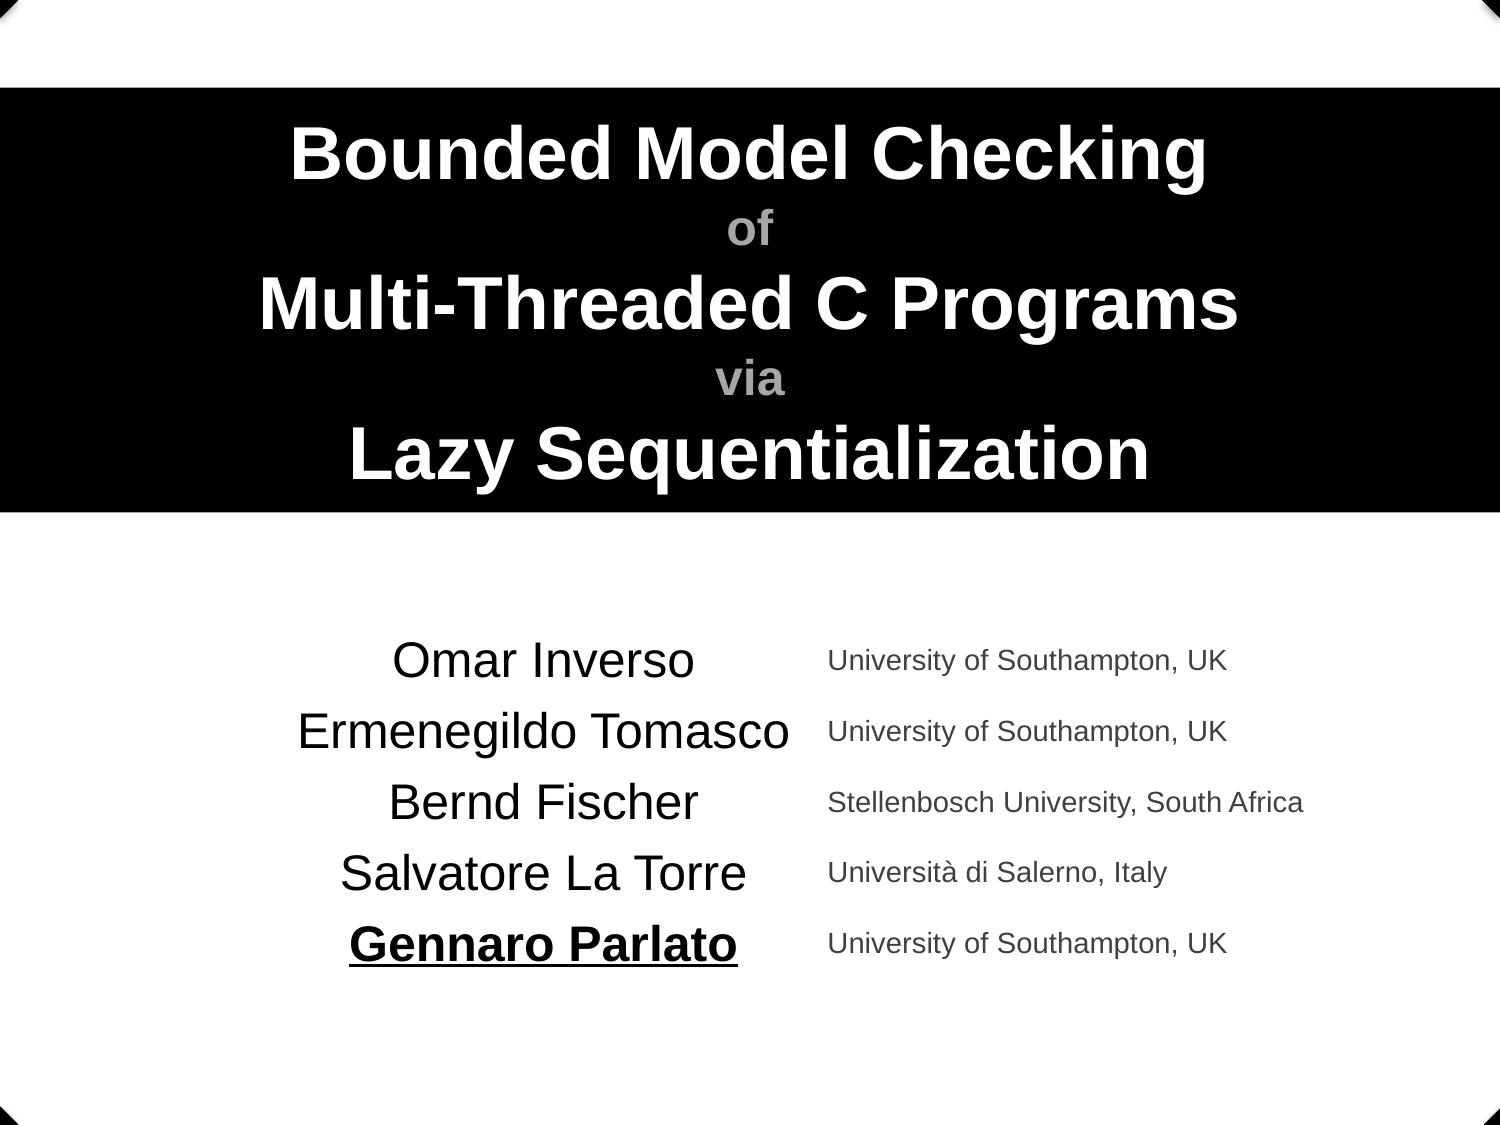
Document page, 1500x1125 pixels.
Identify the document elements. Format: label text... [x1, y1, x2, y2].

table_cell Ermenegildo Tomasco [275, 696, 812, 767]
table_cell Stellenbosch University, South Africa [812, 767, 1437, 837]
table_cell Bernd Fischer [275, 767, 812, 837]
table_cell Università di Salerno, Italy [812, 837, 1437, 908]
table_cell University of Southampton, UK [812, 696, 1437, 767]
table_header University of Southampton, UK [812, 625, 1437, 696]
table_cell Salvatore La Torre [275, 837, 812, 908]
text_box [0, 0, 19, 19]
text_box [1482, 0, 1500, 19]
table_cell Gennaro Parlato [275, 908, 812, 979]
text_box Bounded Model Checking of Multi-Threaded C Programs via Lazy Sequentialization [0, 87, 1500, 513]
table_cell University of Southampton, UK [812, 908, 1437, 979]
text_box [1483, 1108, 1500, 1125]
text_box [0, 1106, 19, 1125]
table_header Omar Inverso [275, 625, 812, 696]
